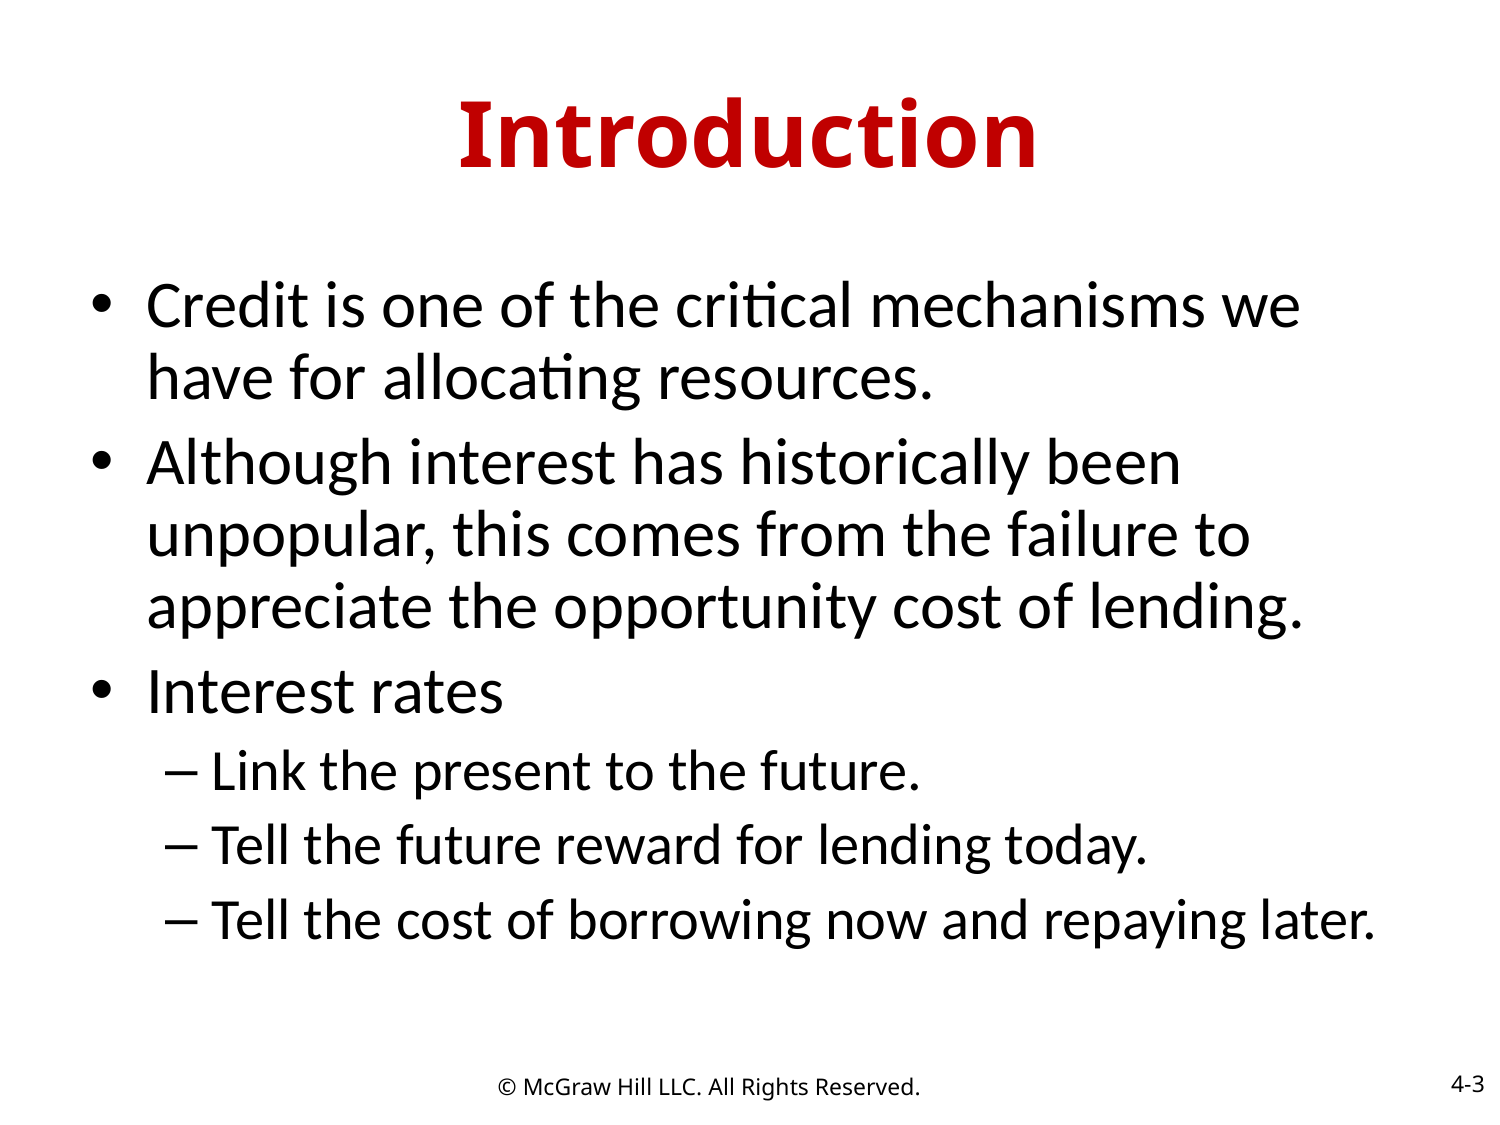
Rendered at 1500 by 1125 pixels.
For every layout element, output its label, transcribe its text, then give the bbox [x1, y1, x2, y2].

list Credit is one of the critical mechanisms we have for allocating resources. Although interest has historically been unpopular, this comes from the failure to appreciate the opportunity cost of lending. Interest rates Link the present to the future. Tell the future reward for lending today. Tell the cost of borrowing now and repaying later. [75, 262, 1425, 1005]
footer © McGraw Hill LLC. All Rights Reserved. [425, 1065, 1000, 1125]
slide_number 4-3 [1287, 1062, 1500, 1125]
title Introduction [75, 37, 1425, 225]
